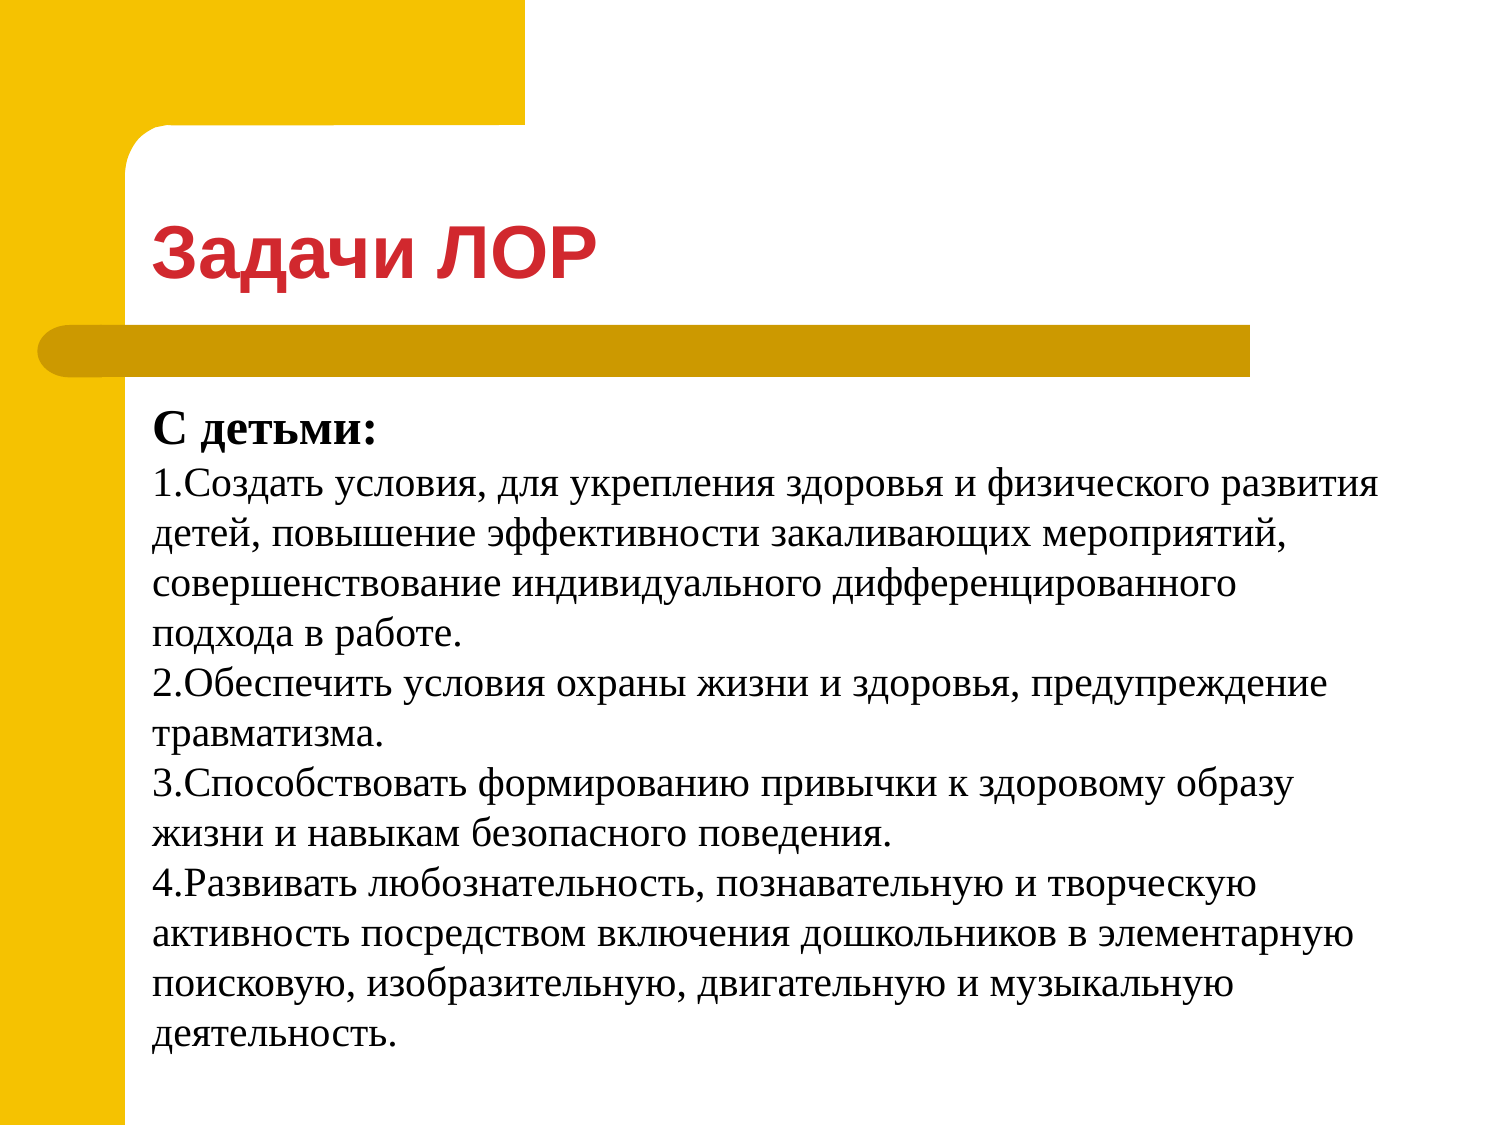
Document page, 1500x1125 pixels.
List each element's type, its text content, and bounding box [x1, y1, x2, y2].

text_box С детьми: 1.Создать условия, для укрепления здоровья и физического развития детей, повышение эффективности закаливающих мероприятий, совершенствование индивидуального дифференцированного подхода в работе. 2.Обеспечить условия охраны жизни и здоровья, предупреждение травматизма. 3.Способствовать формированию привычки к здоровому образу жизни и навыкам безопасного поведения. 4.Развивать любознательность, познавательную и творческую активность посредством включения дошкольников в элементарную поисковую, изобразительную, двигательную и музыкальную деятельность. [137, 387, 1400, 999]
text_box Задачи ЛОР [136, 136, 1414, 301]
